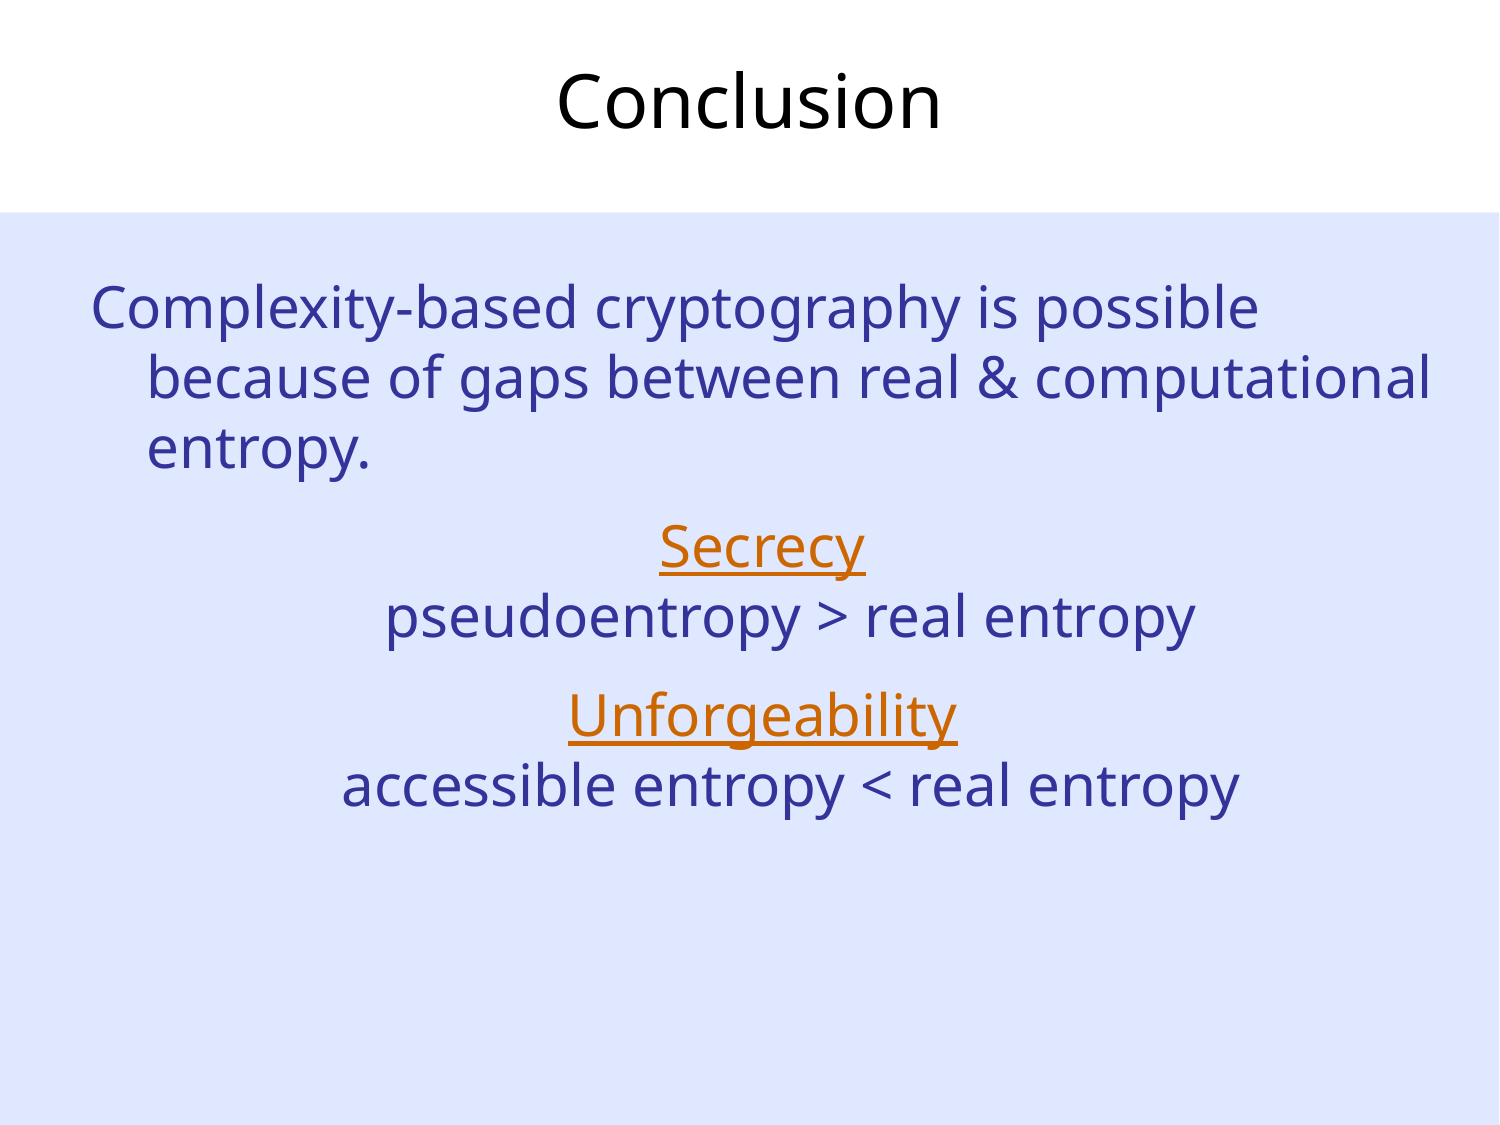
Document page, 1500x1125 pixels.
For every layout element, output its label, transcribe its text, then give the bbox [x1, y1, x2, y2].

title Conclusion [74, 23, 1425, 175]
list Complexity-based cryptography is possible because of gaps between real & computational entropy. Secrecy pseudoentropy > real entropy Unforgeability accessible entropy < real entropy [74, 262, 1451, 1050]
